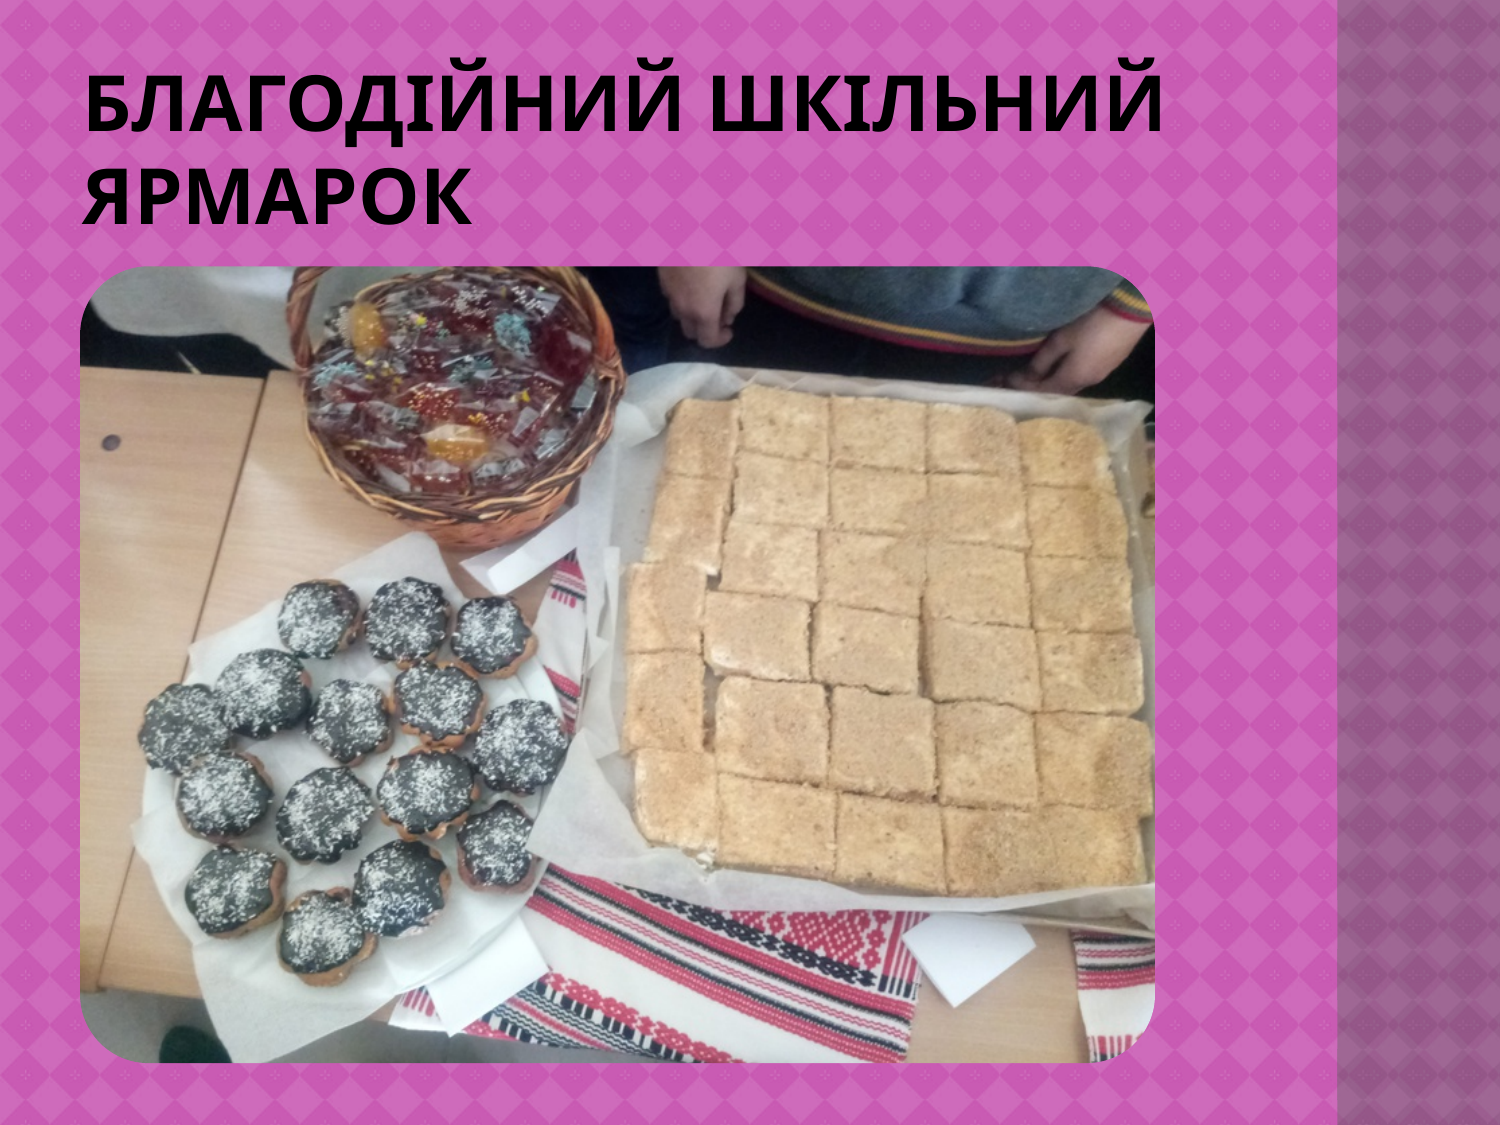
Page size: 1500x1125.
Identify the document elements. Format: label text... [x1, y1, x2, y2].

title Благодійний шкільний ярмарок [75, 52, 1263, 240]
picture [80, 266, 1155, 1064]
